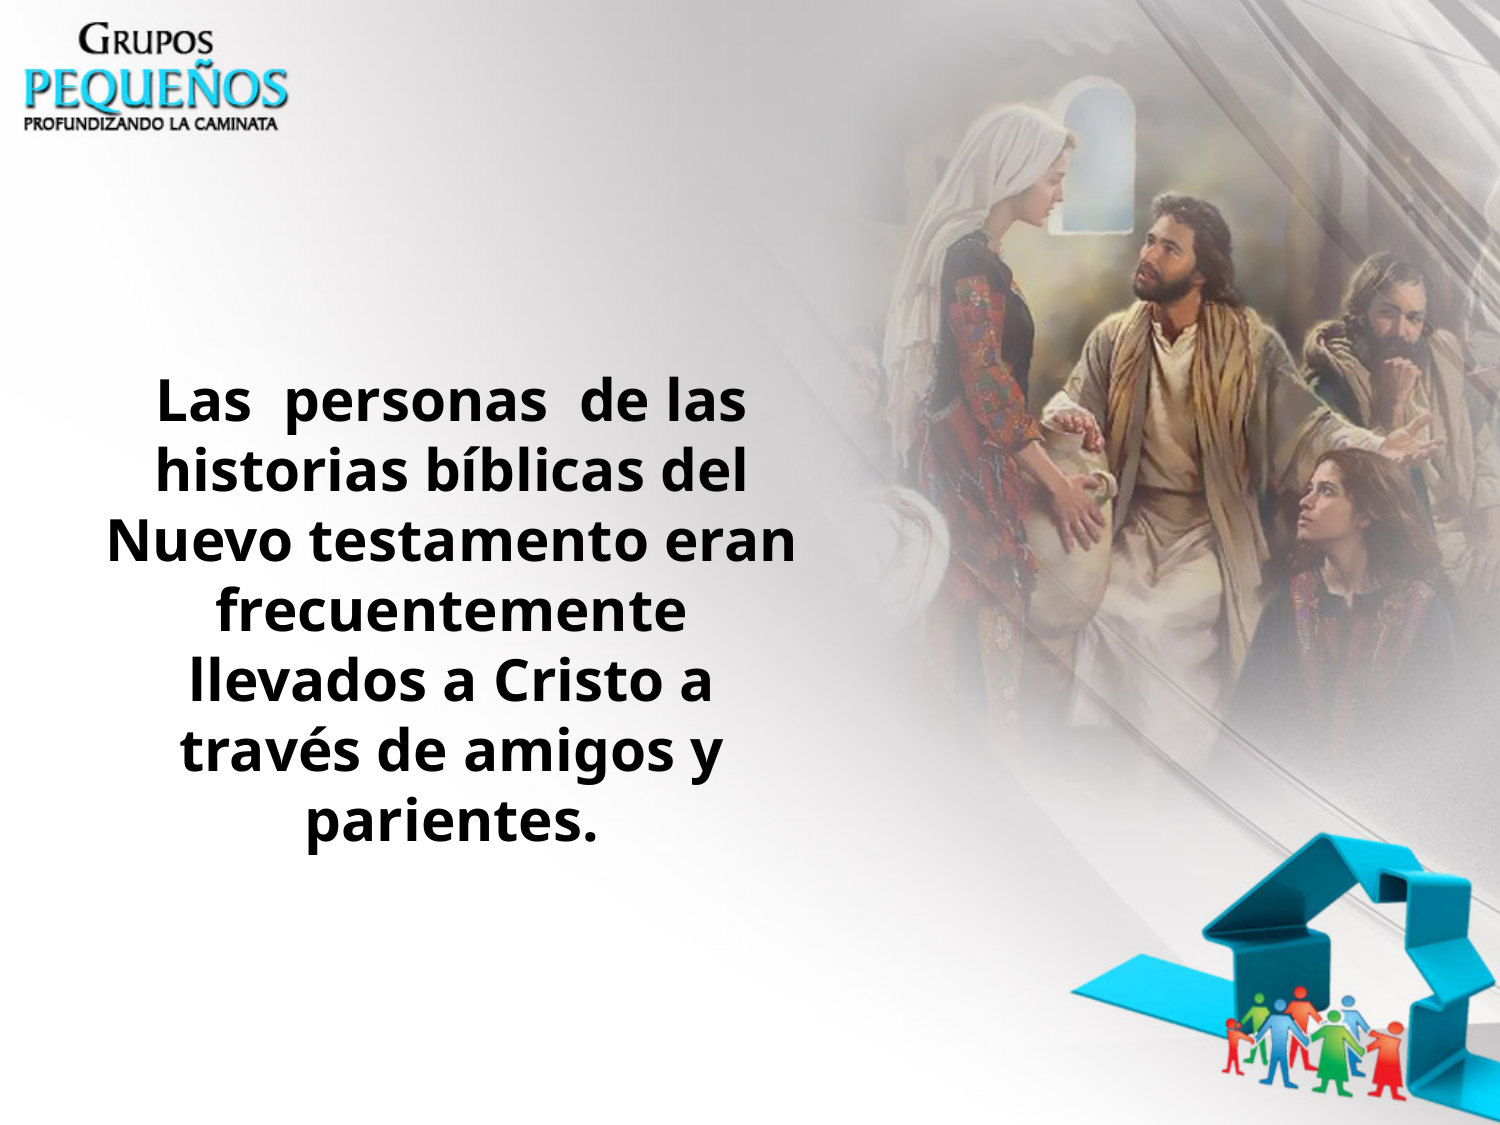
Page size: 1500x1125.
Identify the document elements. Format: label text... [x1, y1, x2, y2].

text_box Las personas de las historias bíblicas del Nuevo testamento eran frecuentemente llevados a Cristo a través de amigos y parientes. [88, 355, 816, 860]
picture [0, 0, 1500, 1125]
